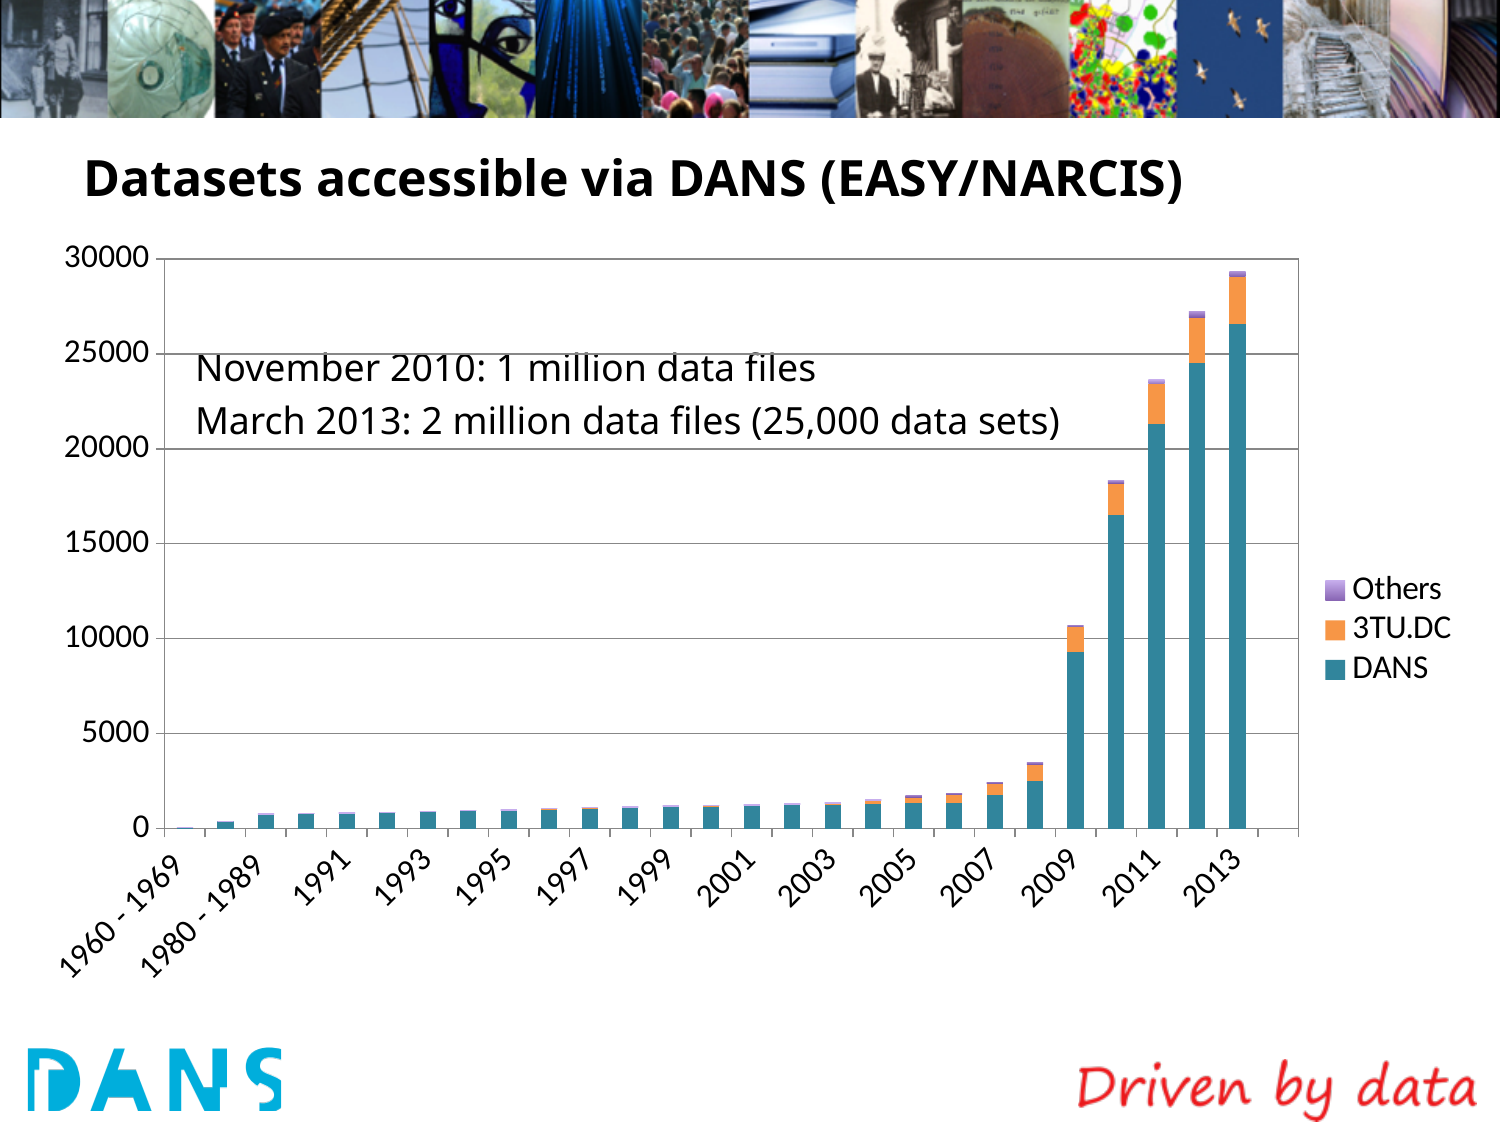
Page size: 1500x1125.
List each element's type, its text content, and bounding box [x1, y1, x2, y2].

chart [34, 228, 1475, 1033]
picture [0, 0, 1500, 118]
title Datasets accessible via DANS (EASY/NARCIS) [68, 124, 1423, 226]
picture [1078, 1059, 1477, 1122]
